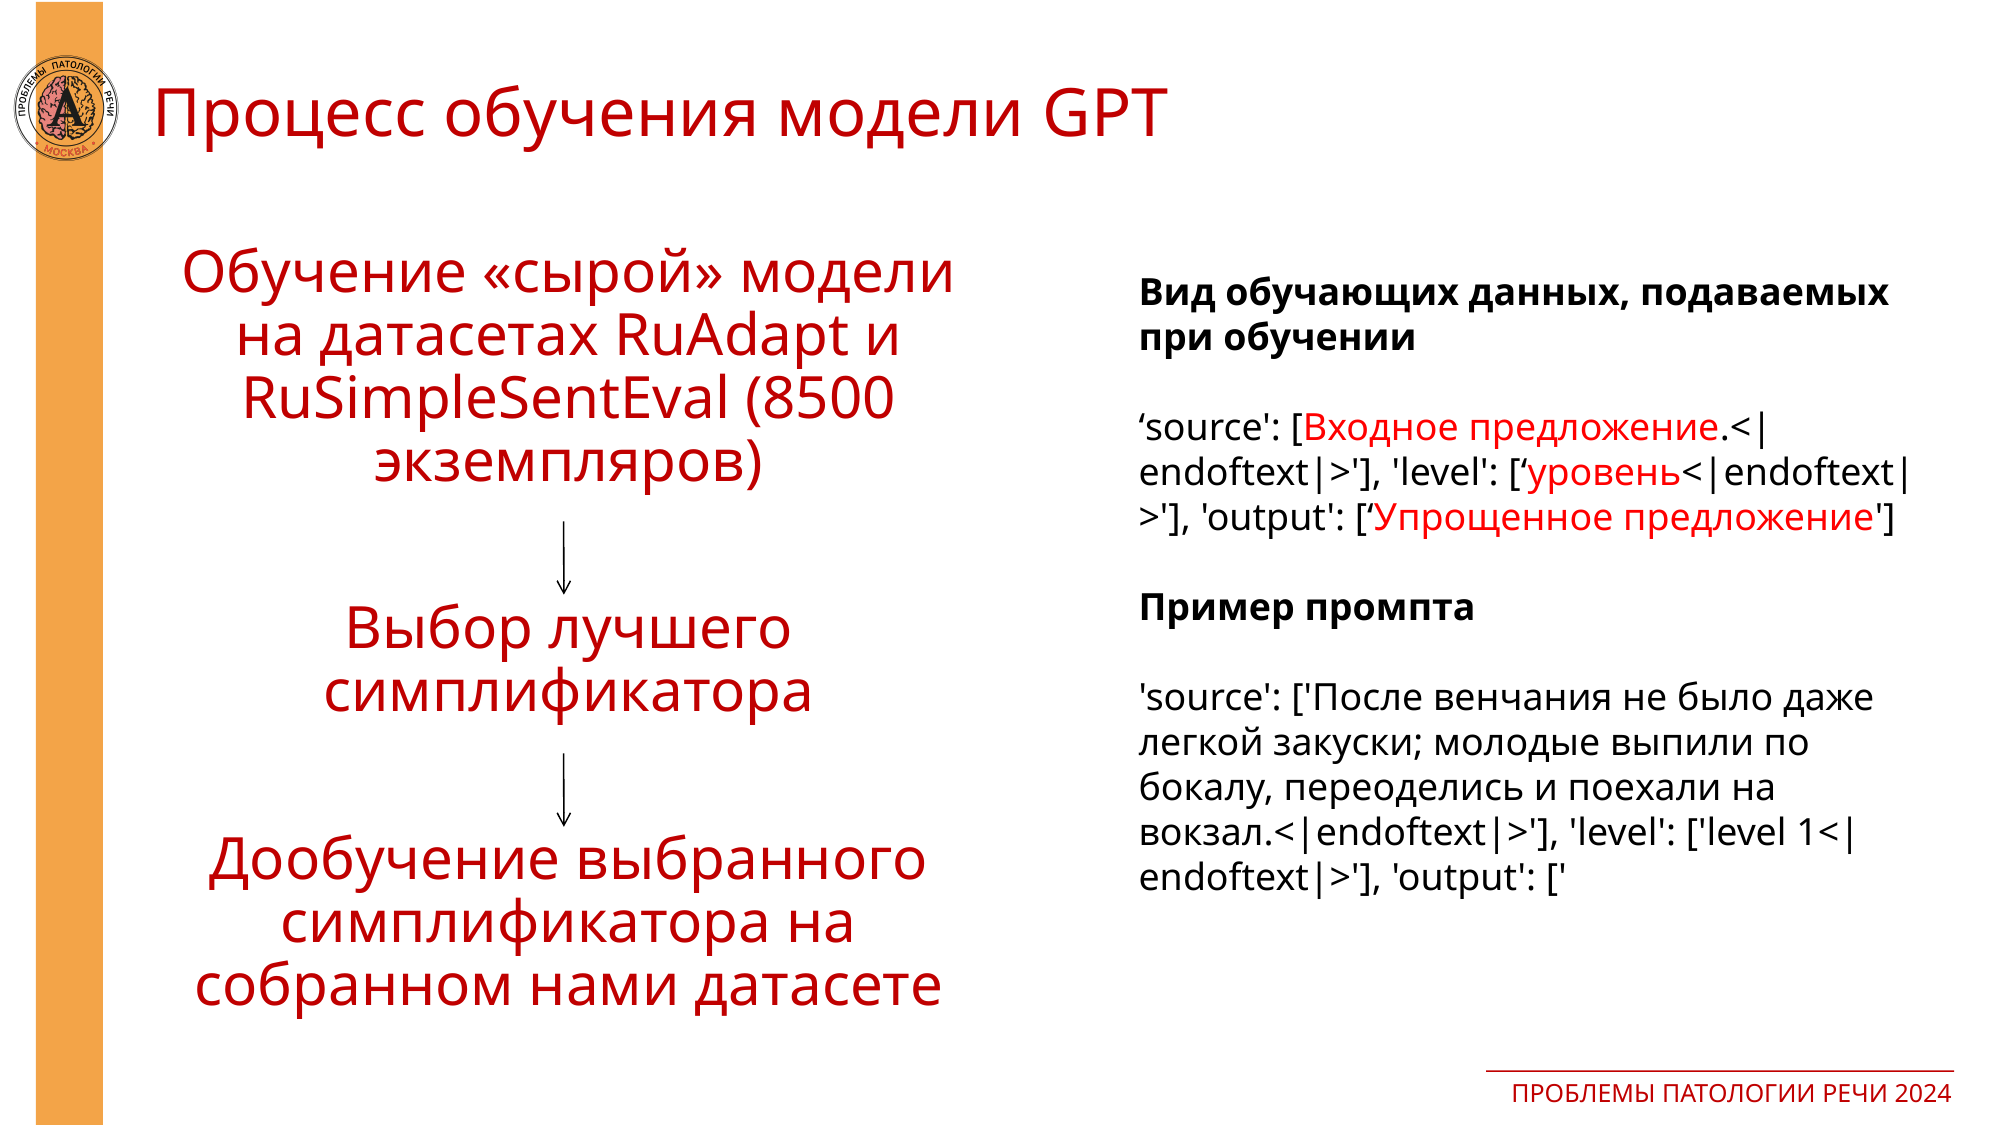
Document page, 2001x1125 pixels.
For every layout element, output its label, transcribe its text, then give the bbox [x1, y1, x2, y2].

picture [0, 41, 129, 171]
title Процесс обучения модели GPT [137, 59, 1965, 171]
list Обучение «сырой» модели на датасетах RuAdapt и RuSimpleSentEval (8500 экземпляров) Выбор лучшего симплификатора Дообучение выбранного симплификатора на собранном нами датасете [137, 234, 1000, 1044]
text_box Вид обучающих данных, подаваемых при обучении ‘source': [Входное предложение.<|endoftext|>'], 'level': [‘уровень<|endoftext|>'], 'output': [‘Упрощенное предложение'] Пример промпта 'source': ['После венчания не было даже легкой закуски; молодые выпили по бокалу, переоделись и поехали на вокзал.<|endoftext|>'], 'level': ['level 1<|endoftext|>'], 'output': [' [1123, 260, 1940, 906]
